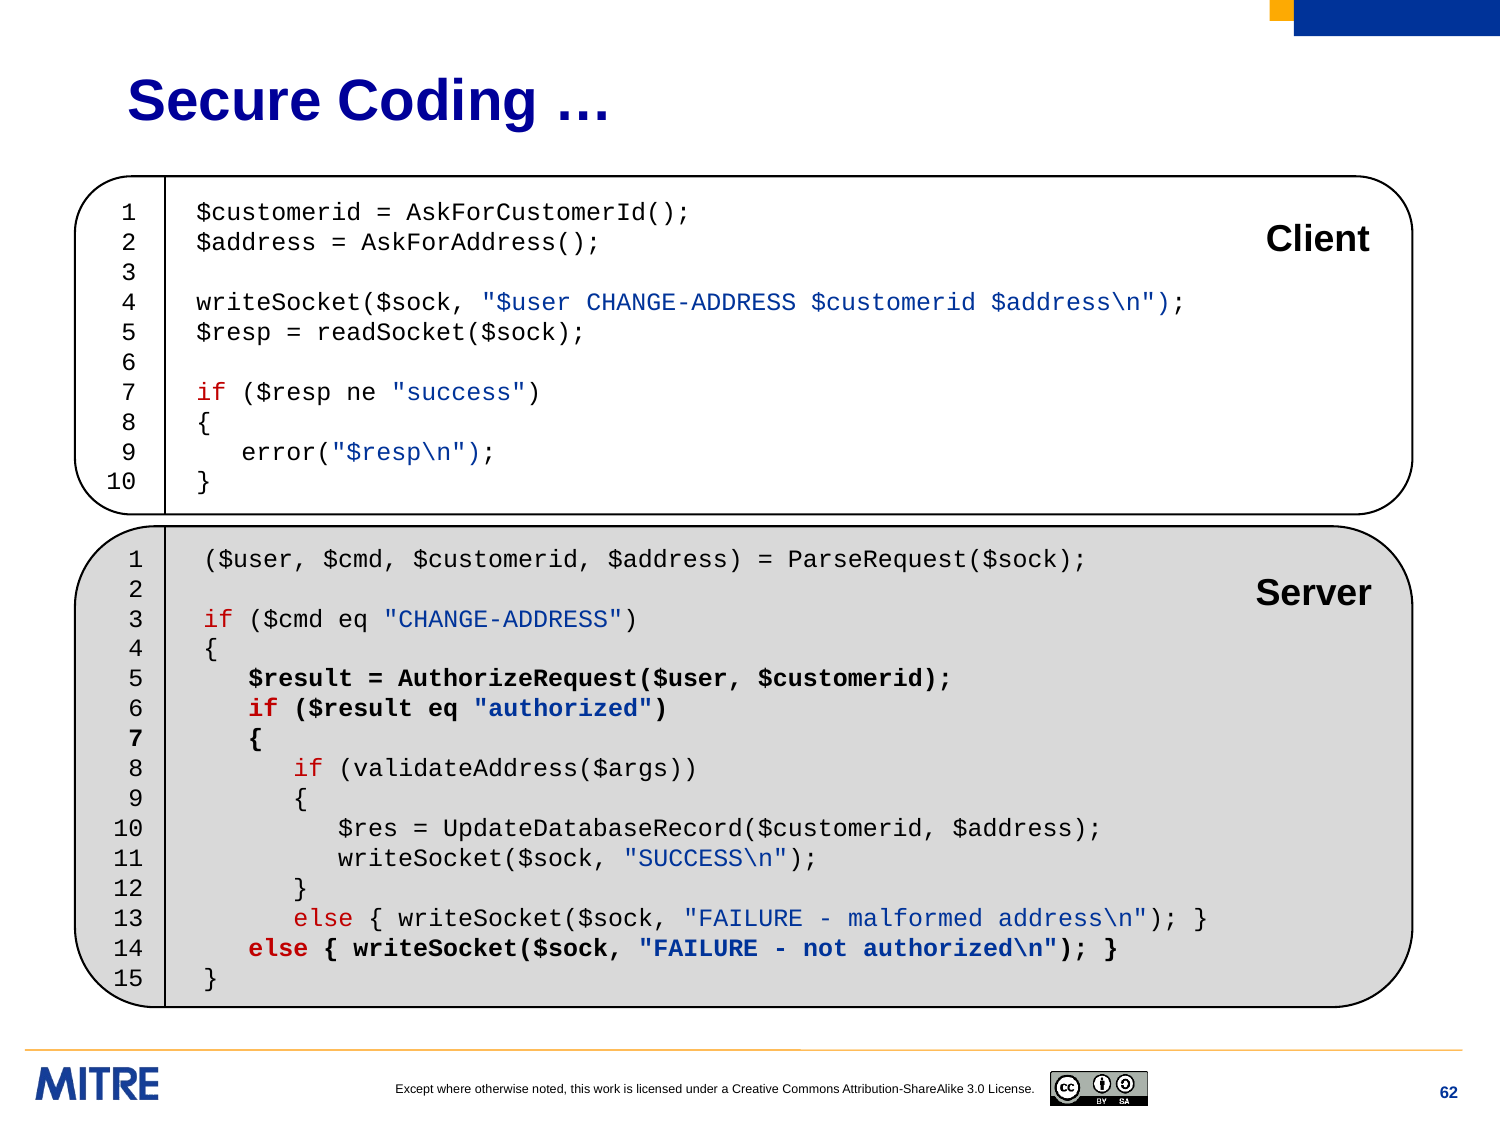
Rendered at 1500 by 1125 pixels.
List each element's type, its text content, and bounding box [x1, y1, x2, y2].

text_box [74, 525, 1413, 1008]
picture [1050, 1071, 1148, 1106]
slide_number 62 [1385, 1077, 1474, 1103]
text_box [74, 176, 1413, 515]
title Secure Coding … [112, 62, 1288, 151]
picture [30, 1064, 163, 1106]
